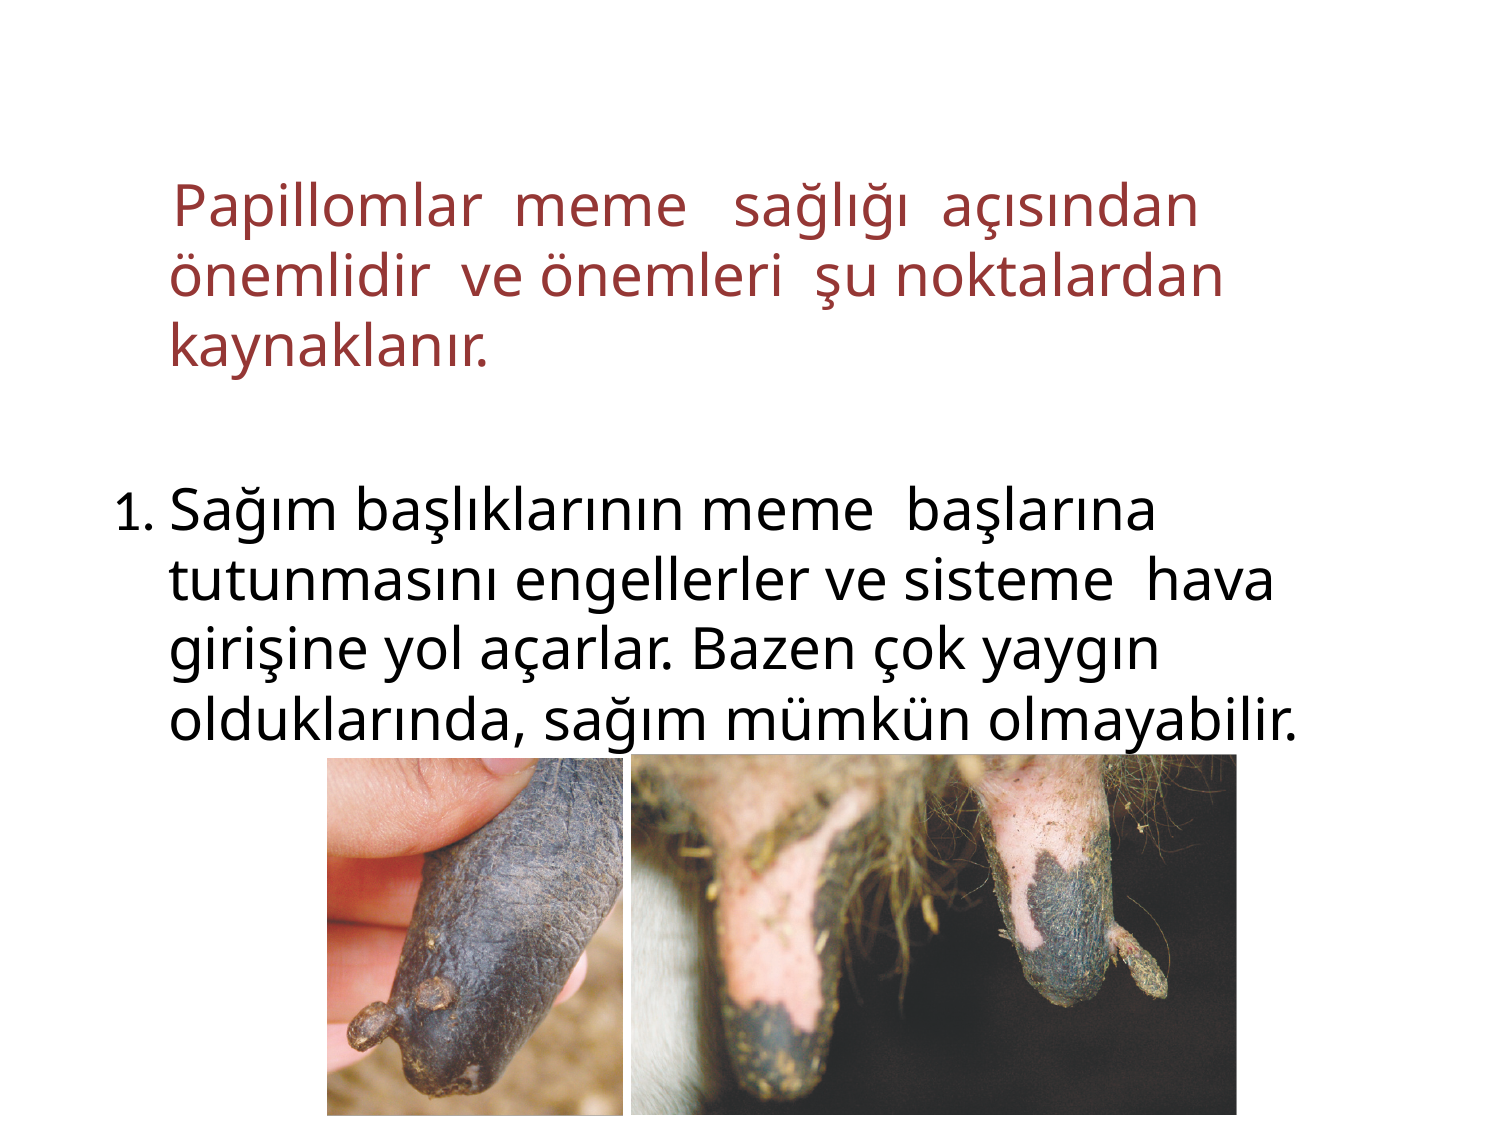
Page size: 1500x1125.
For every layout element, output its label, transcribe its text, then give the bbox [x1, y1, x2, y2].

picture [631, 751, 1237, 1118]
list Papillomlar meme sağlığı açısından önemlidir ve önemleri şu noktalardan kaynaklanır. 1. Sağım başlıklarının meme başlarına tutunmasını engellerler ve sisteme hava girişine yol açarlar. Bazen çok yaygın olduklarında, sağım mümkün olmayabilir. [96, 160, 1436, 846]
picture [324, 757, 627, 1118]
